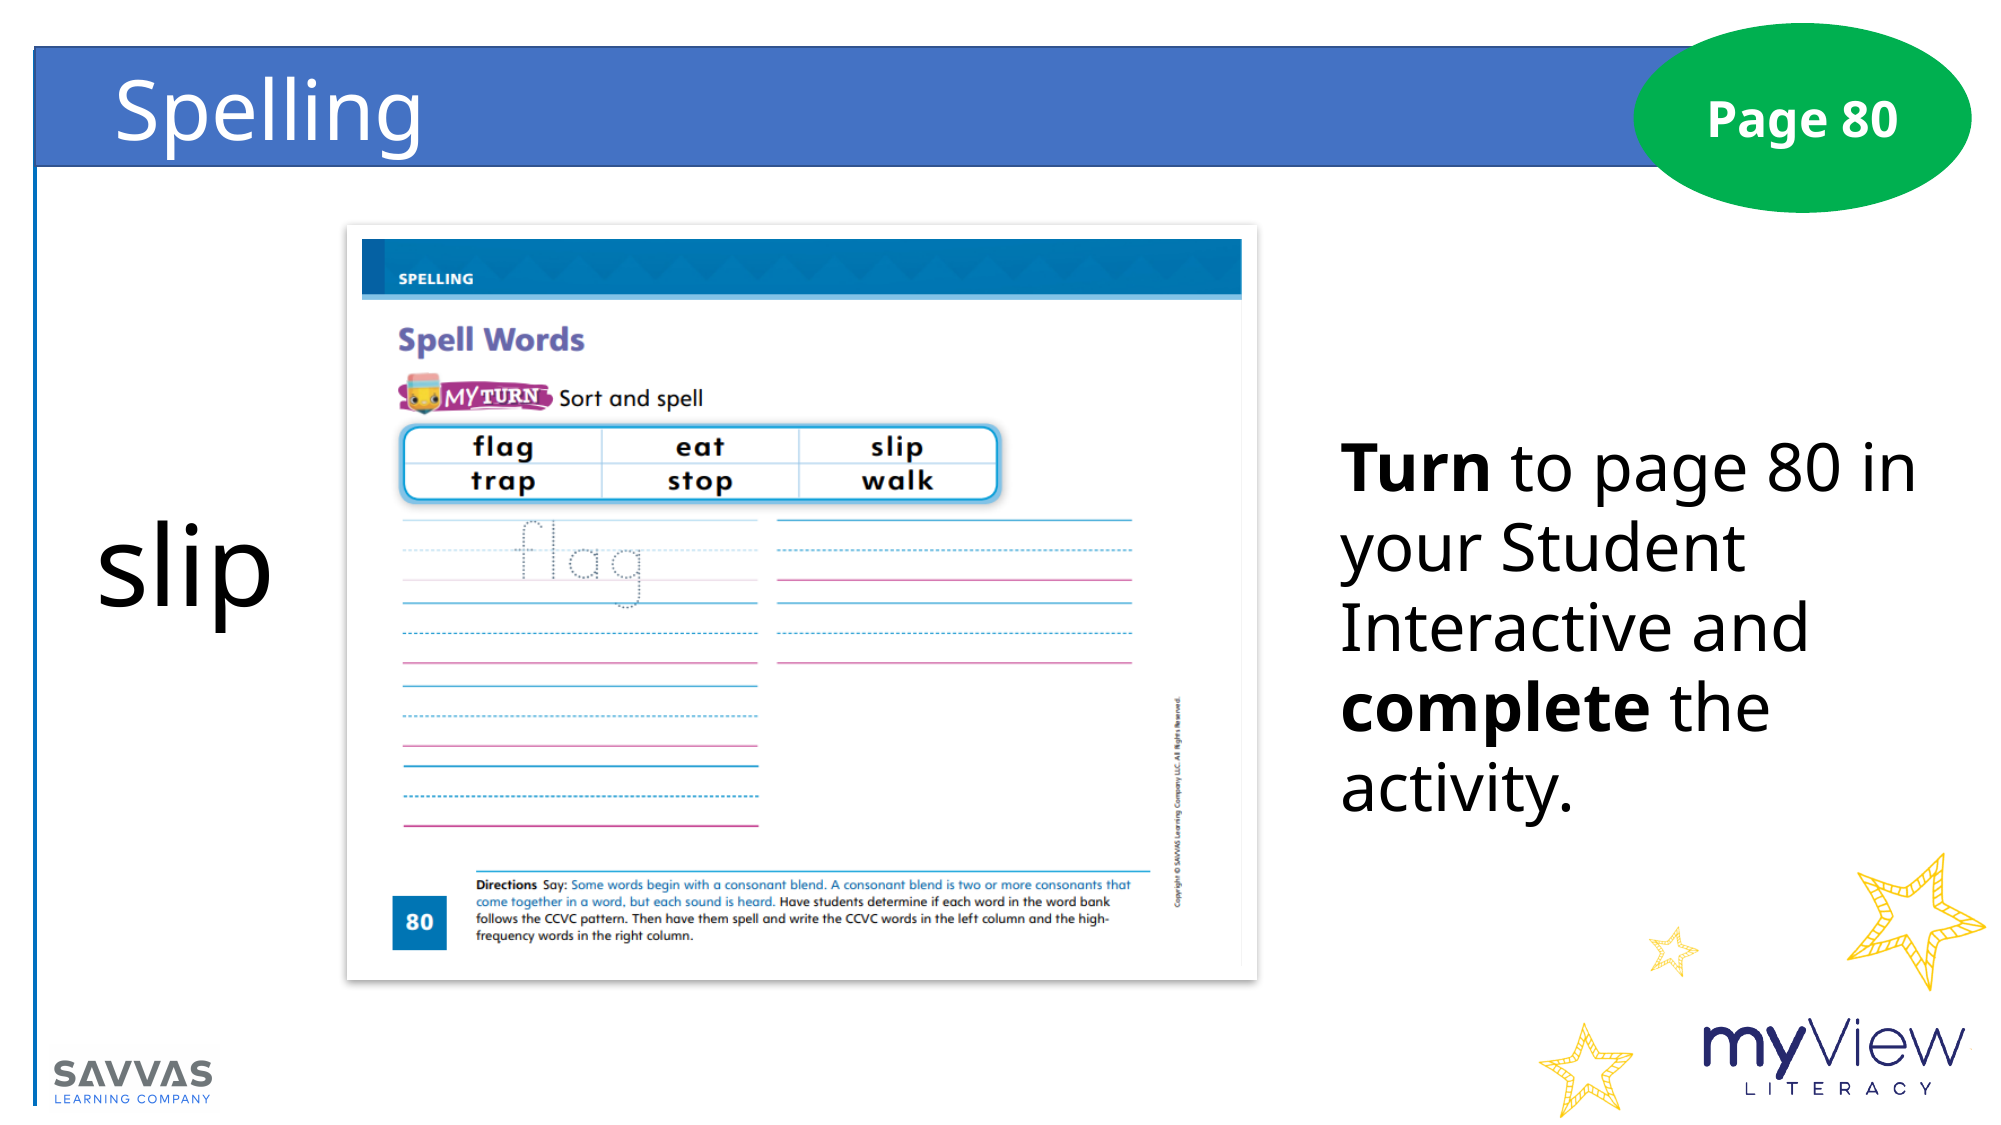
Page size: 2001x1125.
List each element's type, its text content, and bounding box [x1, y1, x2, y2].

text_box Page 80 [1633, 23, 1972, 213]
picture [399, 274, 472, 284]
picture [1509, 833, 2000, 1125]
text_box Turn to page 80 in your Student Interactive and complete the activity. [1325, 417, 1966, 833]
text_box slip [80, 486, 317, 637]
picture [48, 1043, 220, 1113]
picture [361, 239, 1243, 966]
text_box Spelling [34, 46, 1690, 167]
